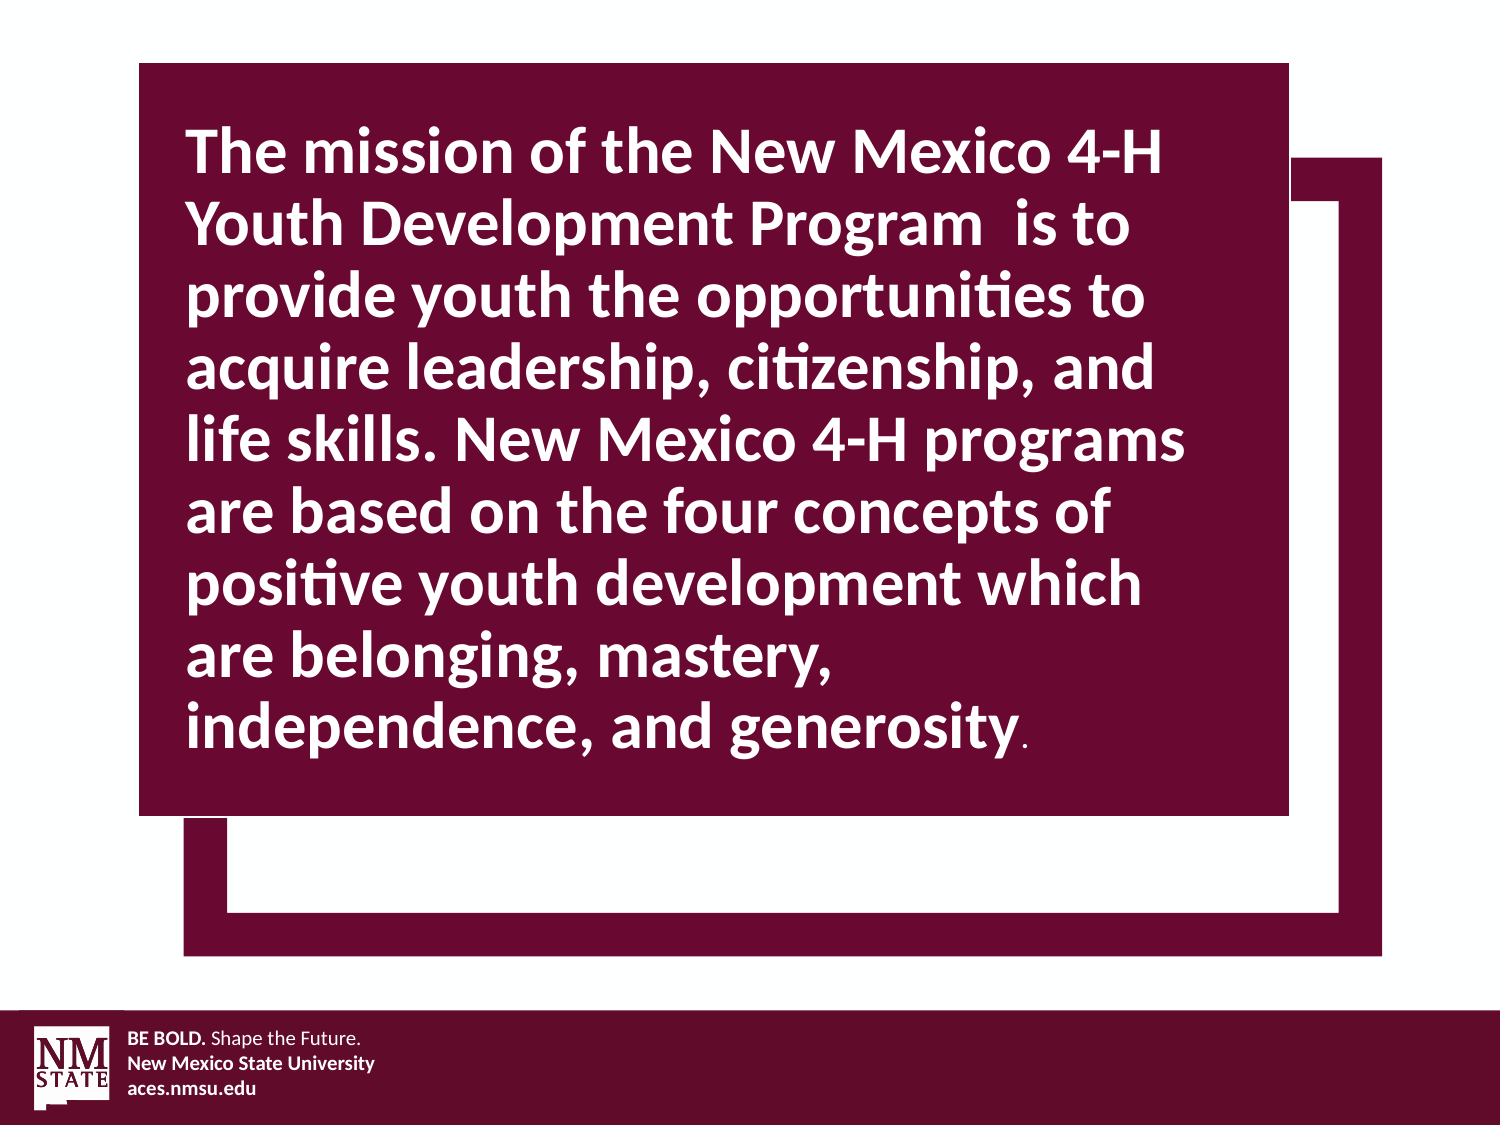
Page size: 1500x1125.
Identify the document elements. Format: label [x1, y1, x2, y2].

text_box [137, 61, 1383, 957]
picture [23, 1015, 120, 1121]
